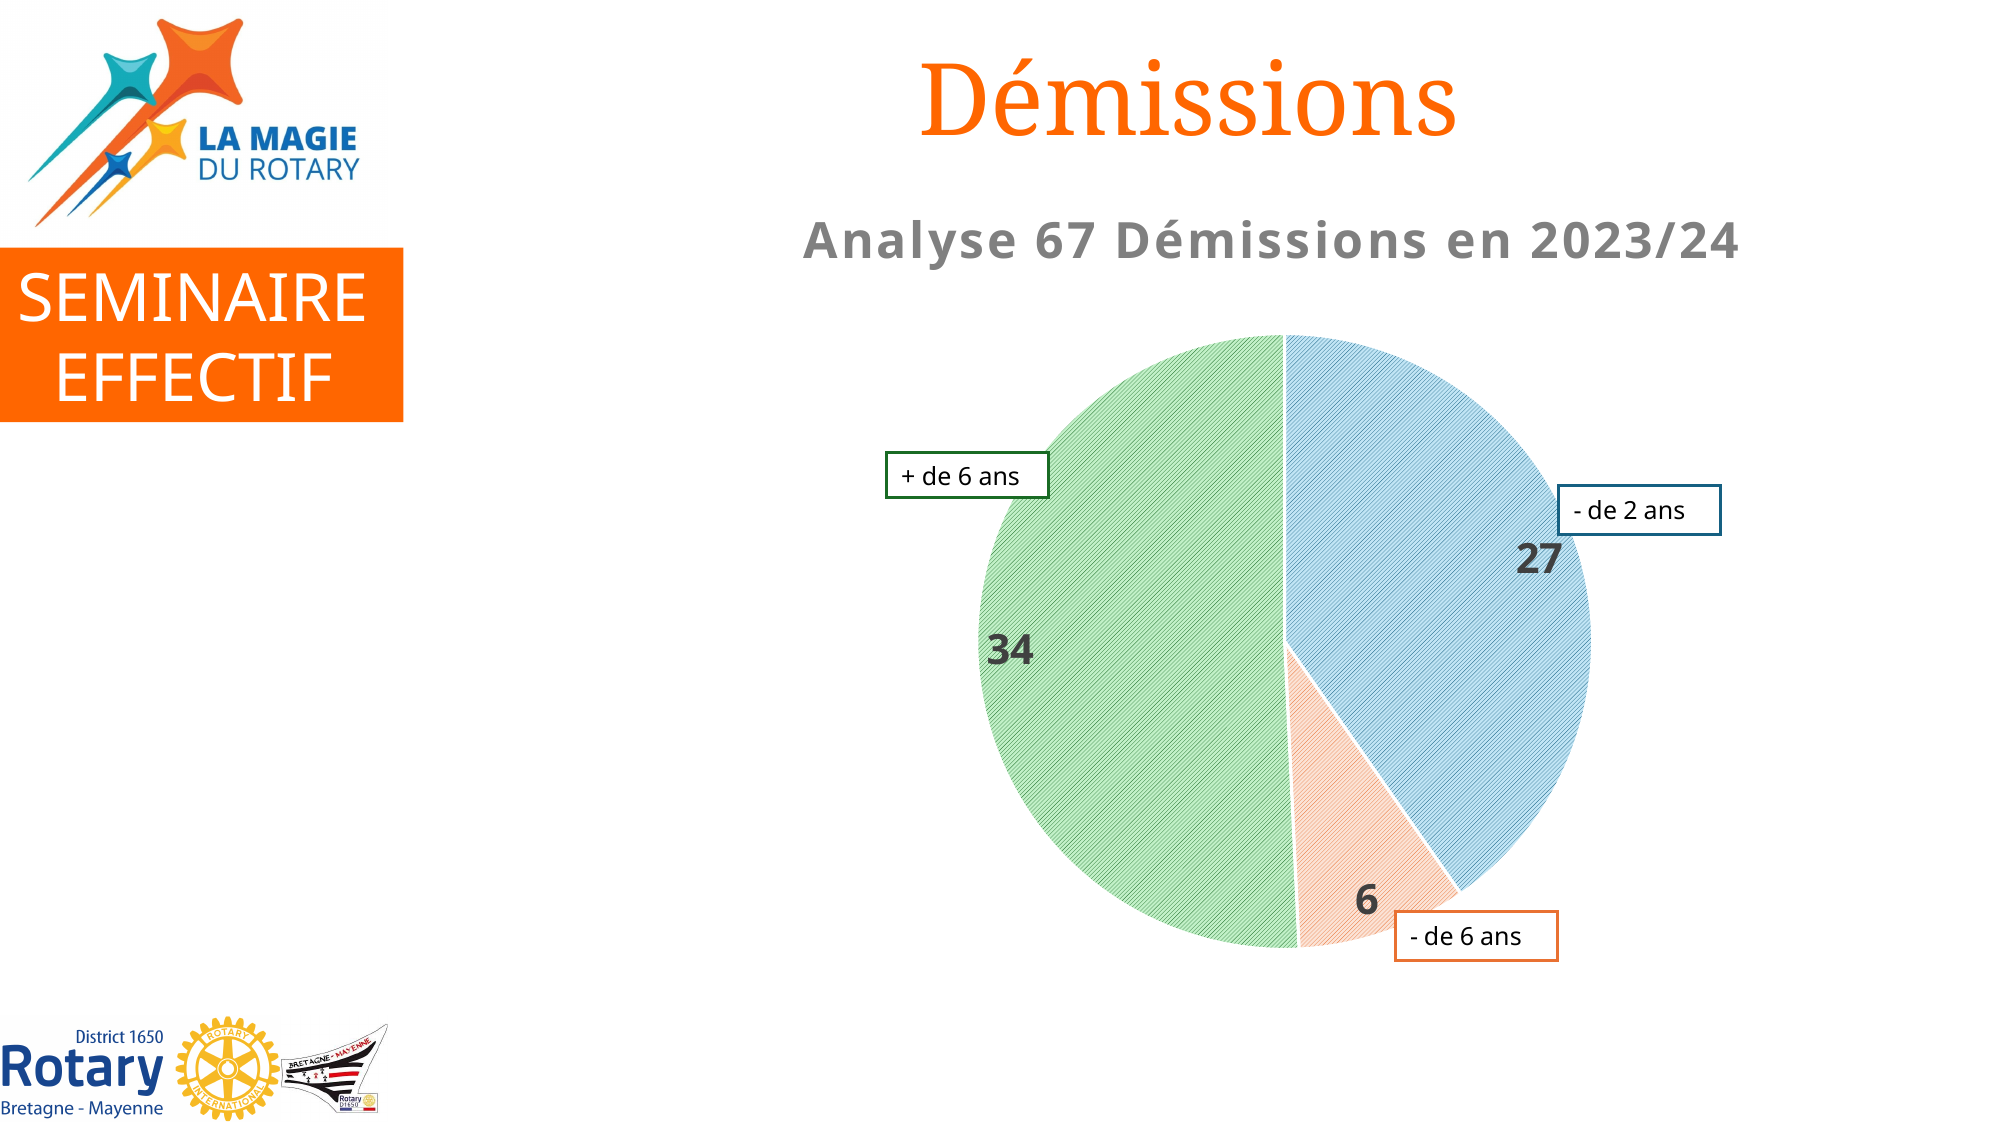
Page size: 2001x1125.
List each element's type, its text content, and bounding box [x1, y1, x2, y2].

picture [0, 0, 389, 249]
picture [0, 1014, 389, 1123]
chart [624, 189, 1885, 1016]
text_box SEMINAIRE EFFECTIF [0, 247, 404, 423]
text_box Démissions [404, 28, 2000, 164]
